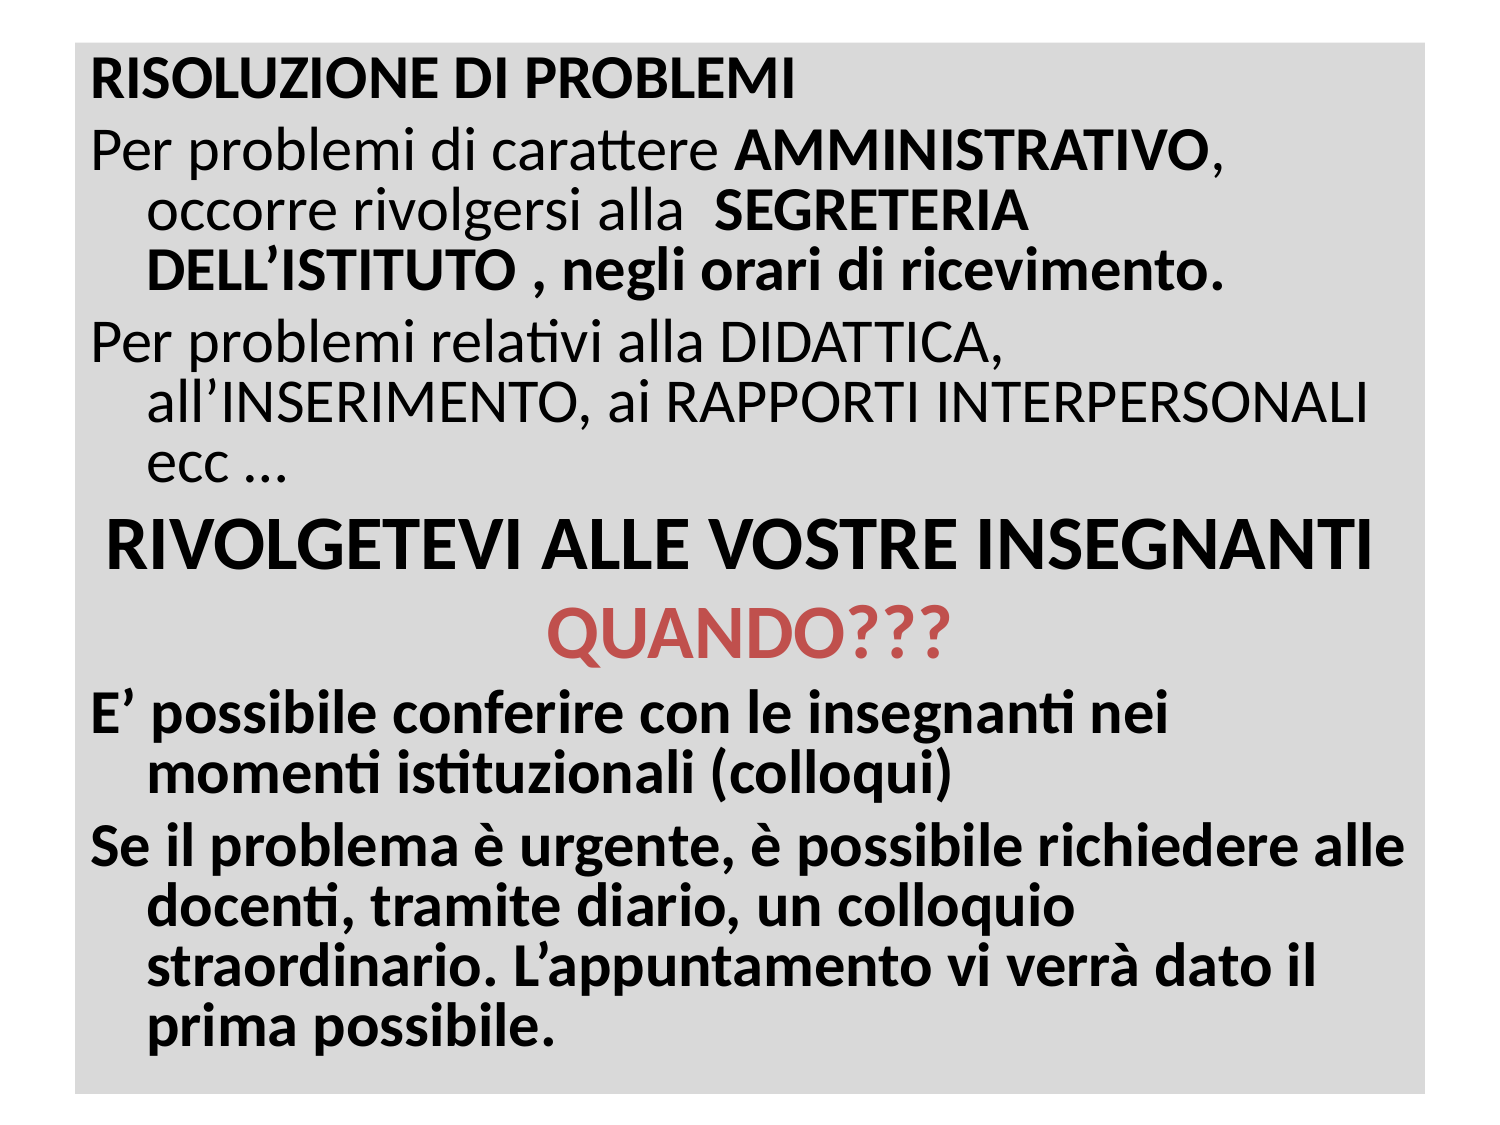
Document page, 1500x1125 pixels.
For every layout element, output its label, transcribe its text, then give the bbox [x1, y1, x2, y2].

list RISOLUZIONE DI PROBLEMI Per problemi di carattere AMMINISTRATIVO, occorre rivolgersi alla SEGRETERIA DELL’ISTITUTO , negli orari di ricevimento. Per problemi relativi alla DIDATTICA, all’INSERIMENTO, ai RAPPORTI INTERPERSONALI ecc … RIVOLGETEVI ALLE VOSTRE INSEGNANTI QUANDO??? E’ possibile conferire con le insegnanti nei momenti istituzionali (colloqui) Se il problema è urgente, è possibile richiedere alle docenti, tramite diario, un colloquio straordinario. L’appuntamento vi verrà dato il prima possibile. [74, 42, 1426, 1095]
